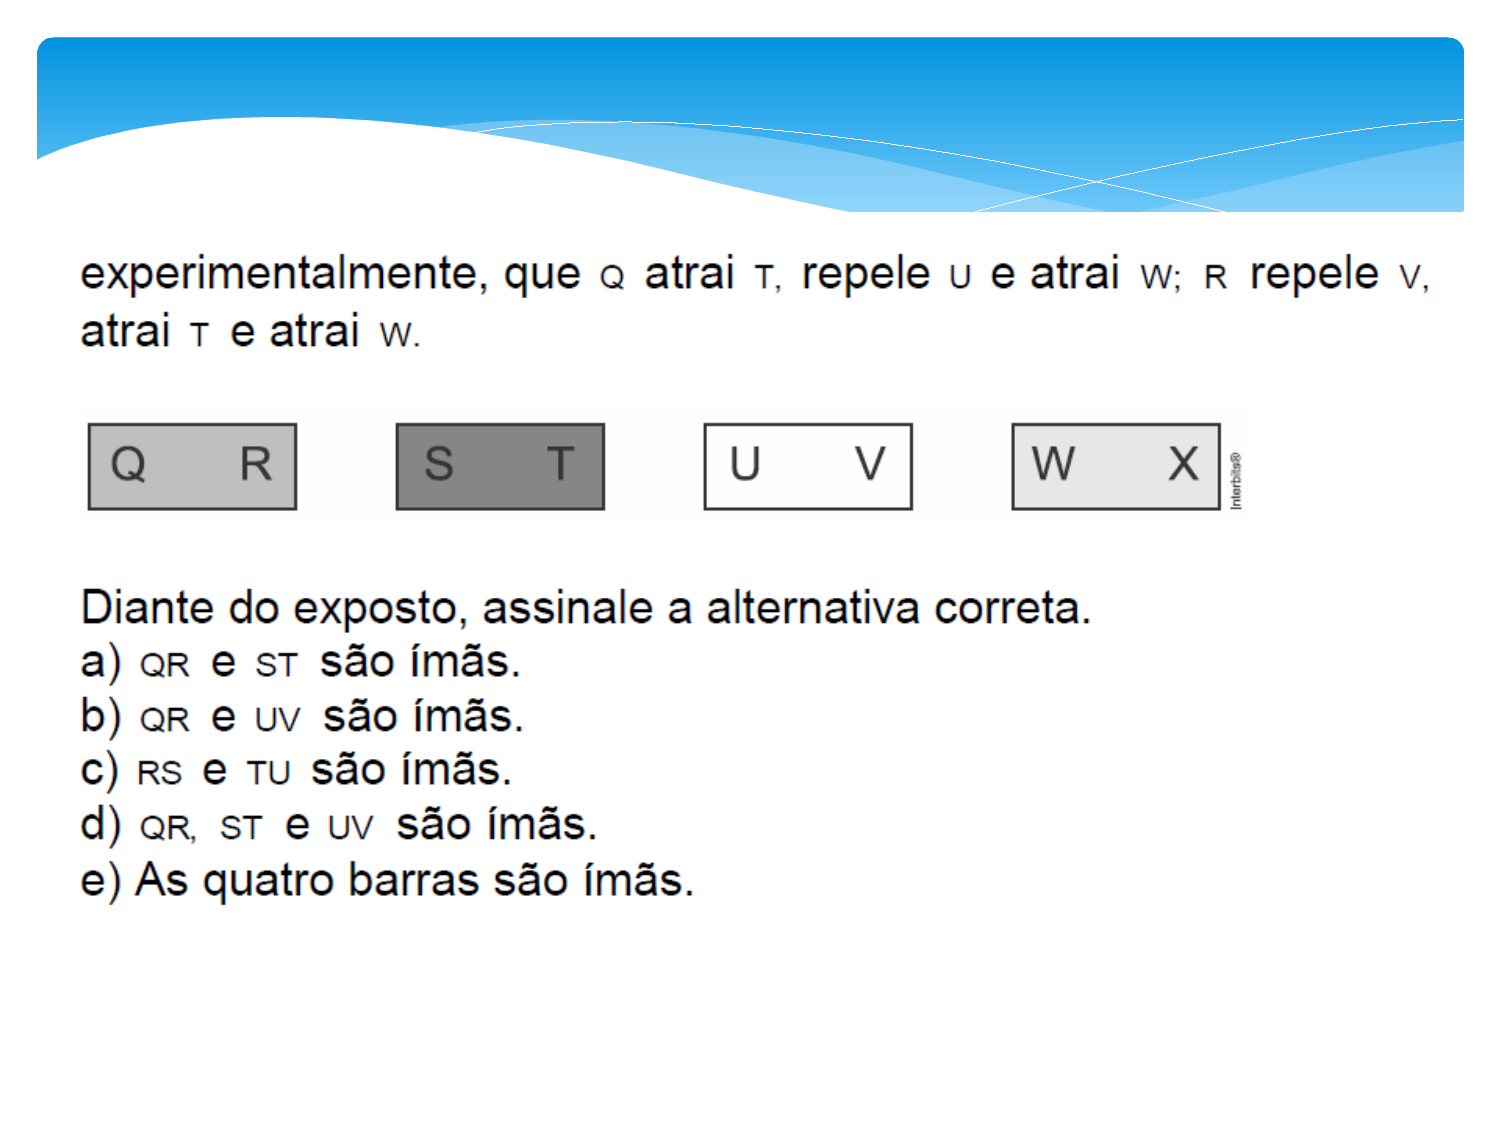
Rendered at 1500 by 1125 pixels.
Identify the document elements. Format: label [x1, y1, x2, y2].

picture [12, 212, 1487, 913]
